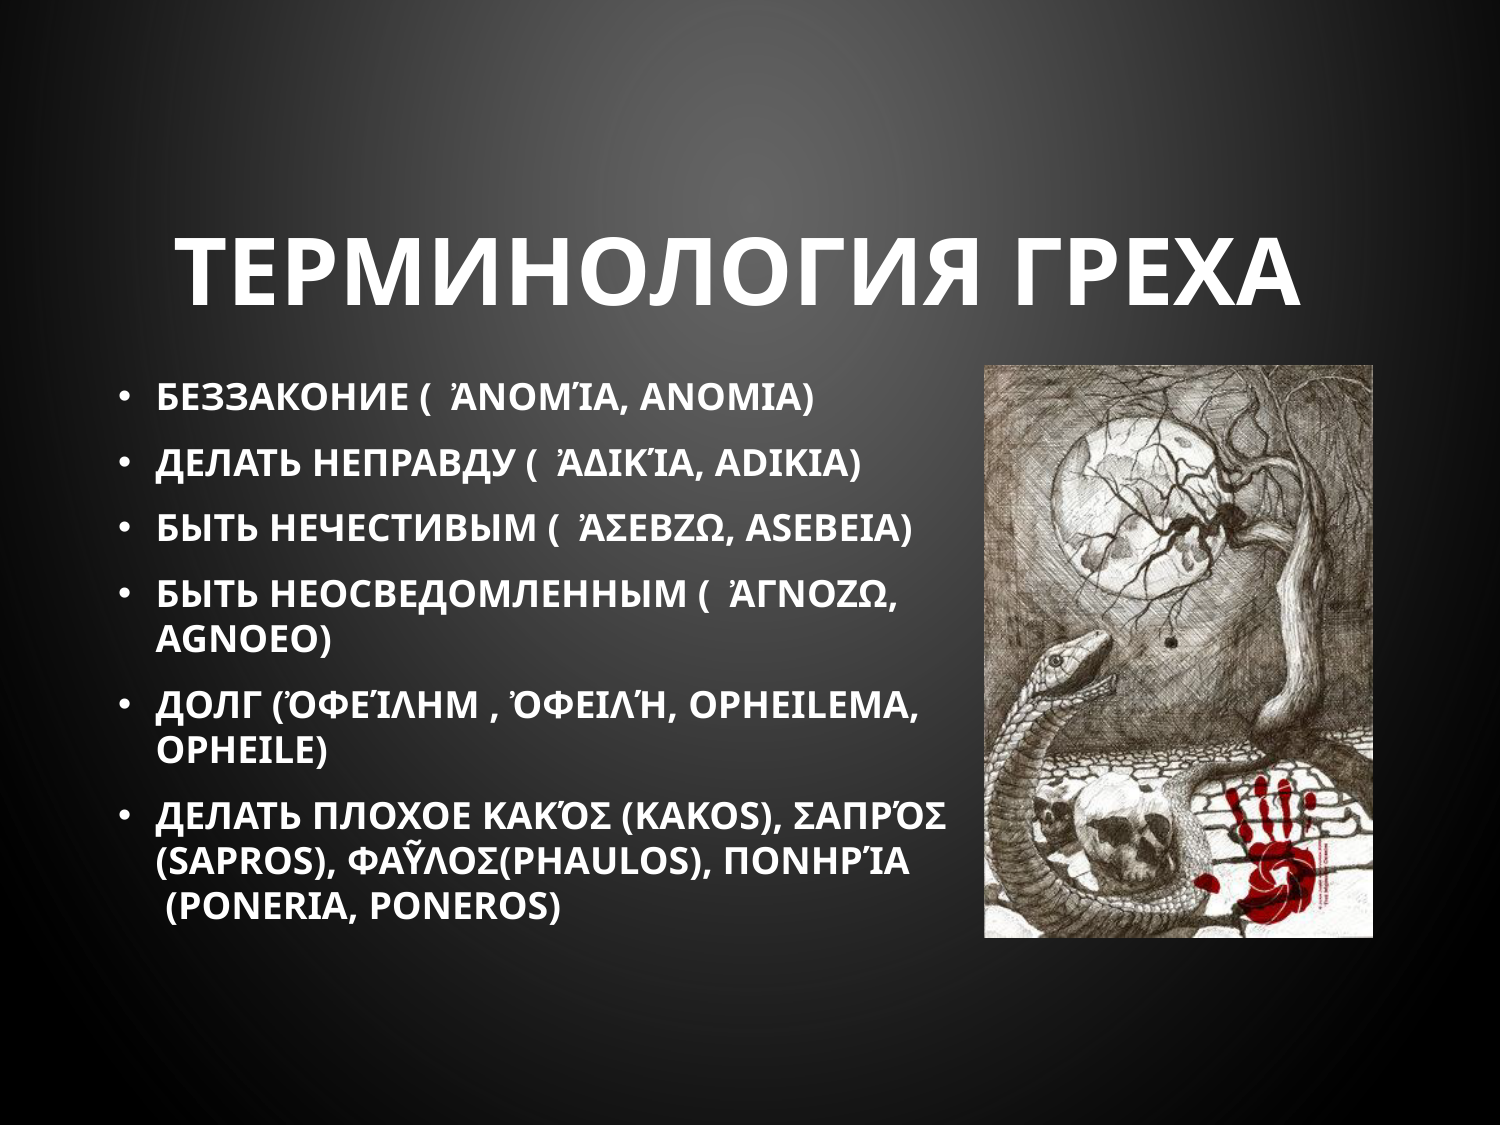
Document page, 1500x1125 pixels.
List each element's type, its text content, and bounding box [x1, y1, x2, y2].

title ТЕРМИНОЛОГИЯ ГРЕХА [112, 184, 1388, 366]
list Беззаконие ( ἀνομία, anomia) Делать неправду ( ἀδικία, adikia) Быть нечестивым ( ἀςεβζω, asebeia) Быть неосведомленным ( ἀγνοζω, agnoeo) Долг (ὀφείλημ , ὀφειλή, opheilema, opheile) Делать плохое κακόσ (kakos), ςαπρόσ (sapros), φαῦλοσ(phaulos), πονηρία (poneria, poneros). [103, 365, 975, 901]
picture [0, 0, 1500, 1125]
